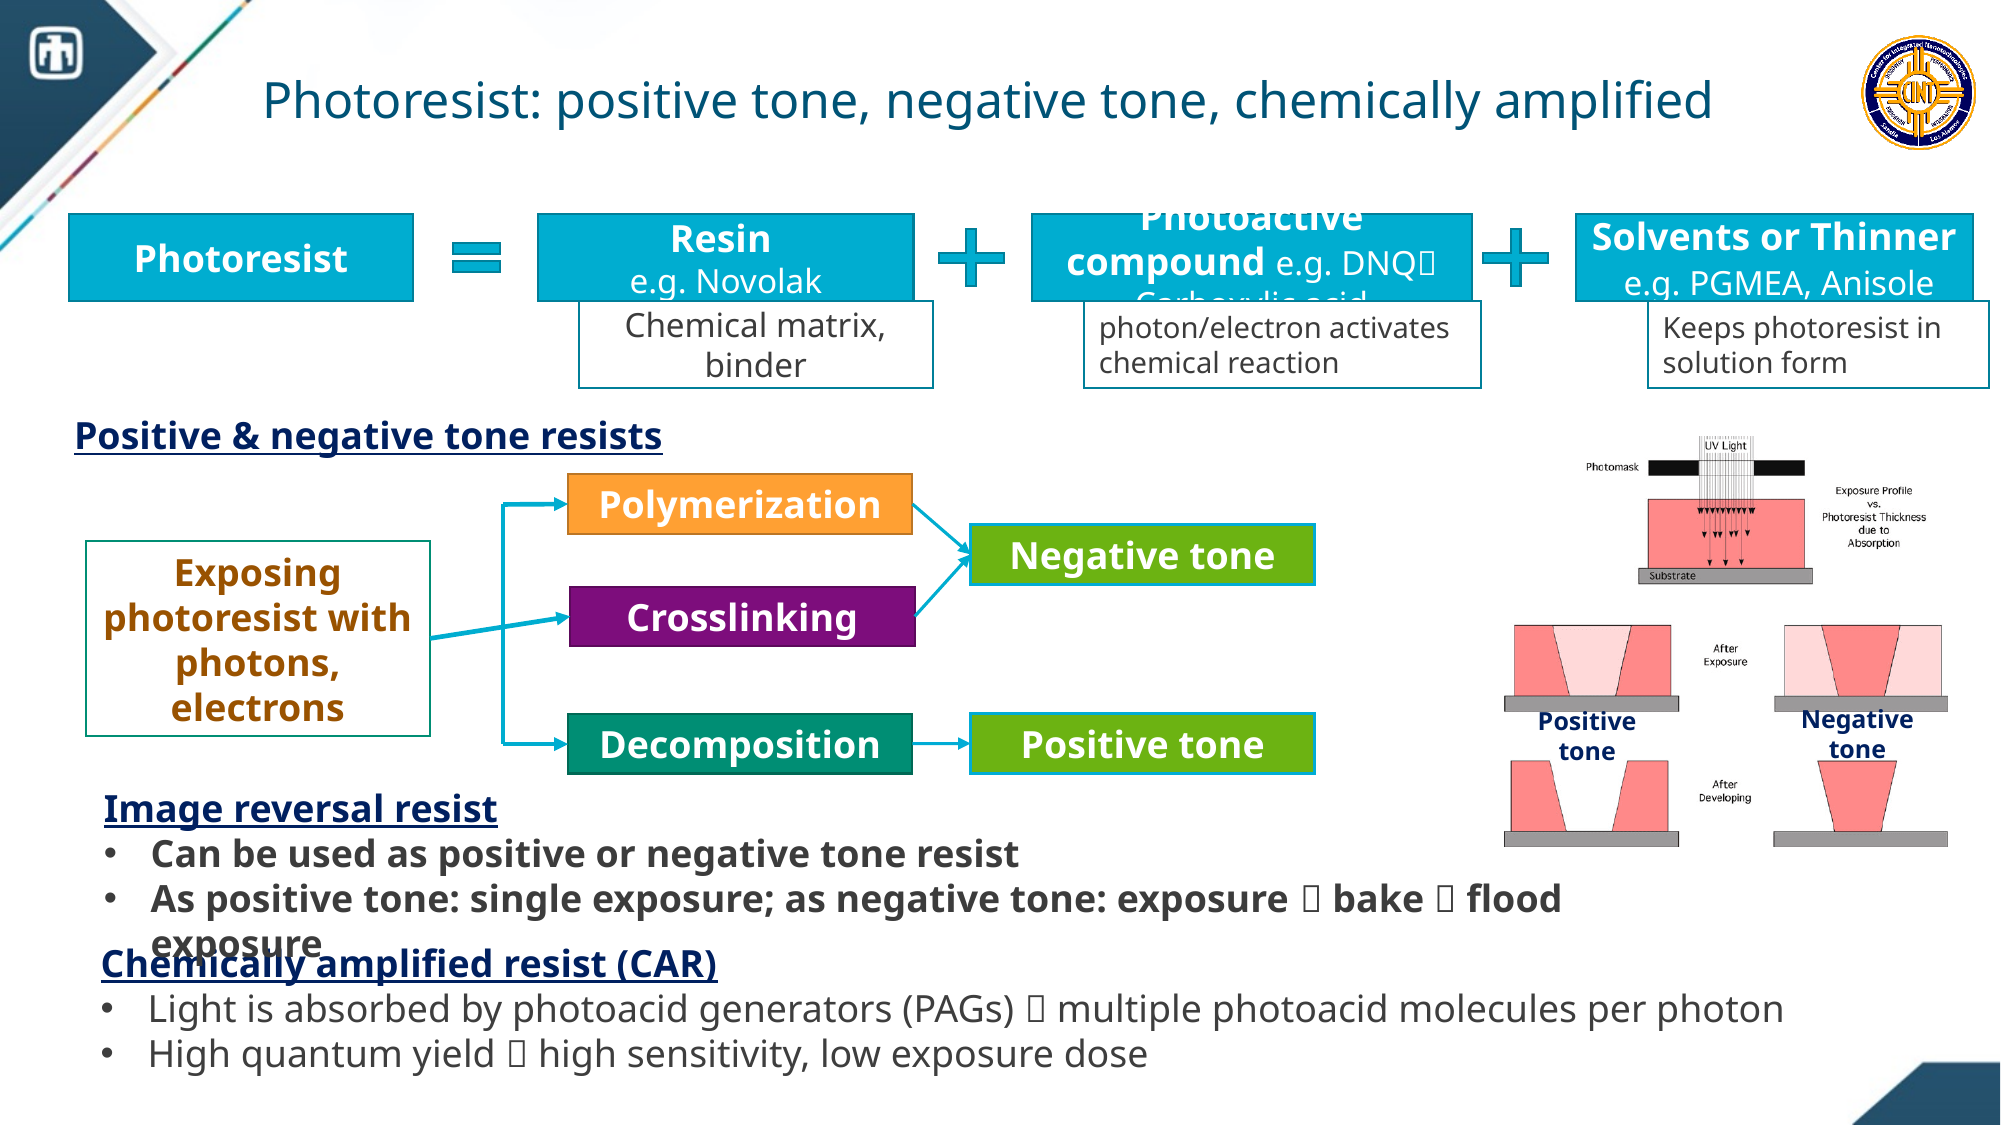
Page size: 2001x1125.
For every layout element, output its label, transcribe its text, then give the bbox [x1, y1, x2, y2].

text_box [1496, 436, 1956, 847]
title Photoresist: positive tone, negative tone, chemically amplified [262, 38, 1919, 166]
text_box Positive & negative tone resists [59, 404, 745, 458]
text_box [68, 214, 1990, 388]
text_box Chemically amplified resist (CAR) Light is absorbed by photoacid generators (PAGs)  multiple photoacid molecules per photon High quantum yield  high sensitivity, low exposure dose [85, 932, 1893, 1106]
picture [0, 0, 2001, 1125]
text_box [85, 474, 1315, 775]
text_box Image reversal resist Can be used as positive or negative tone resist As positive tone: single exposure; as negative tone: exposure  bake  flood exposure [88, 777, 1743, 934]
